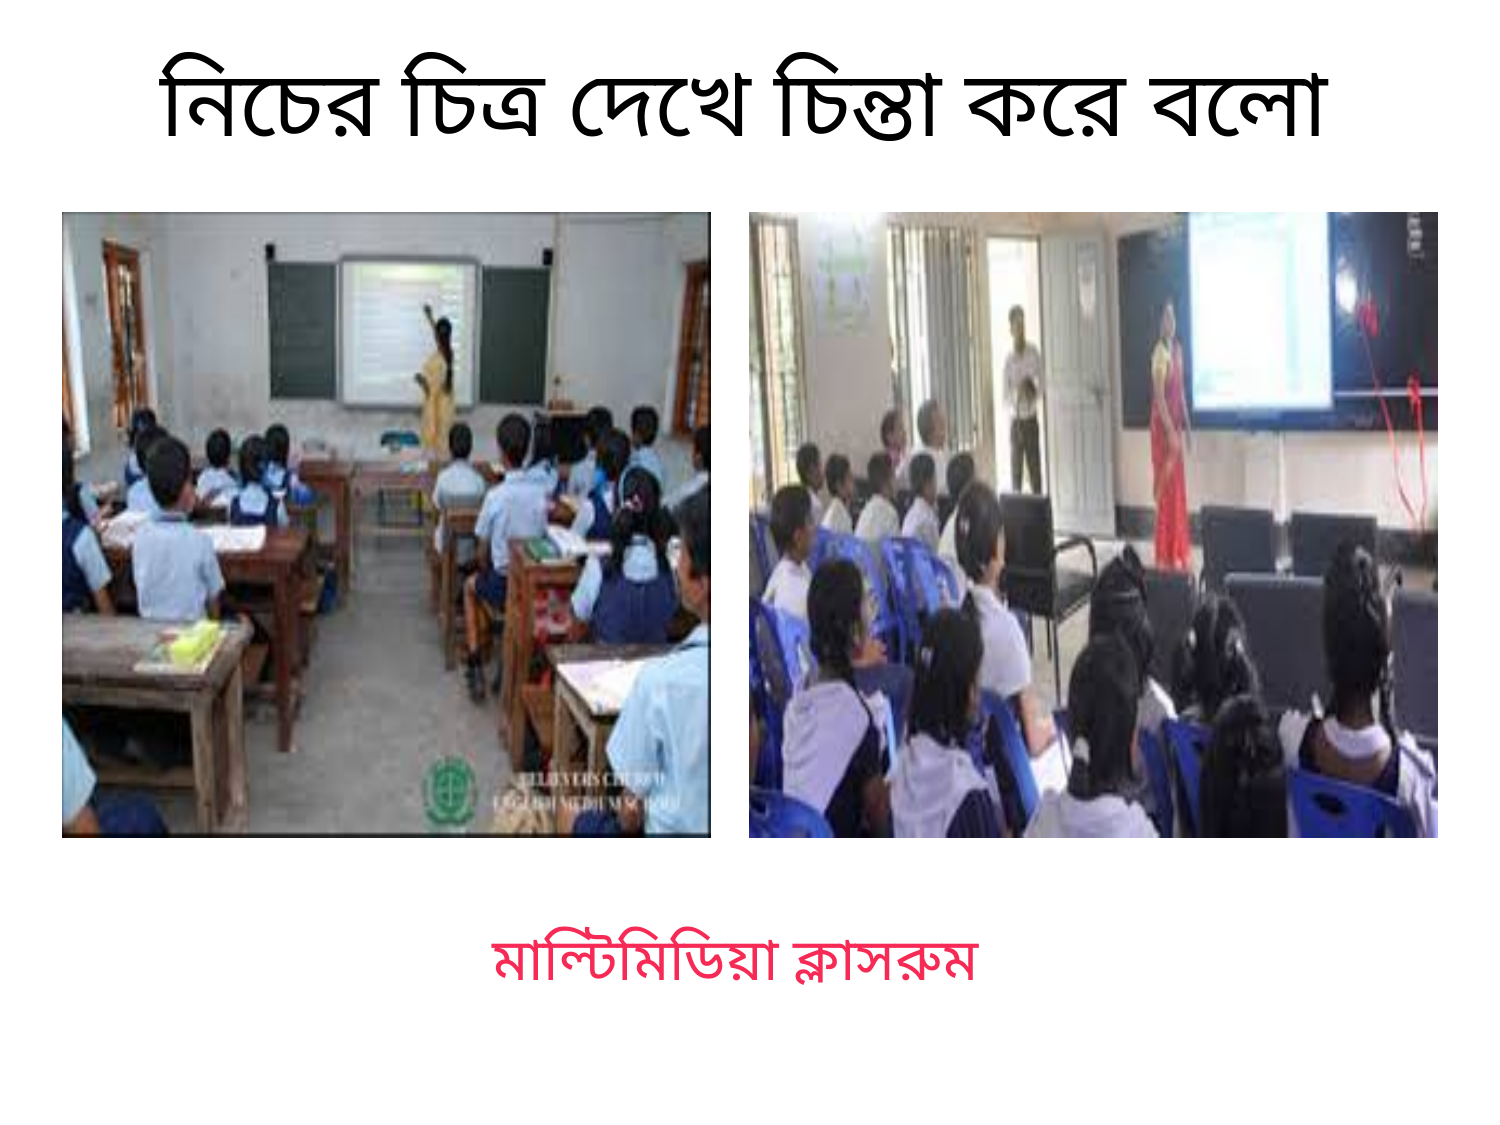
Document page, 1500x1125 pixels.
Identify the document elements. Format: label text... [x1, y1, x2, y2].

text_box নিচের চিত্র দেখে চিন্তা করে বলো [87, 37, 1425, 163]
picture [749, 212, 1438, 838]
text_box মাল্টিমিডিয়া ক্লাসরুম [295, 914, 1175, 1000]
picture [62, 212, 711, 838]
